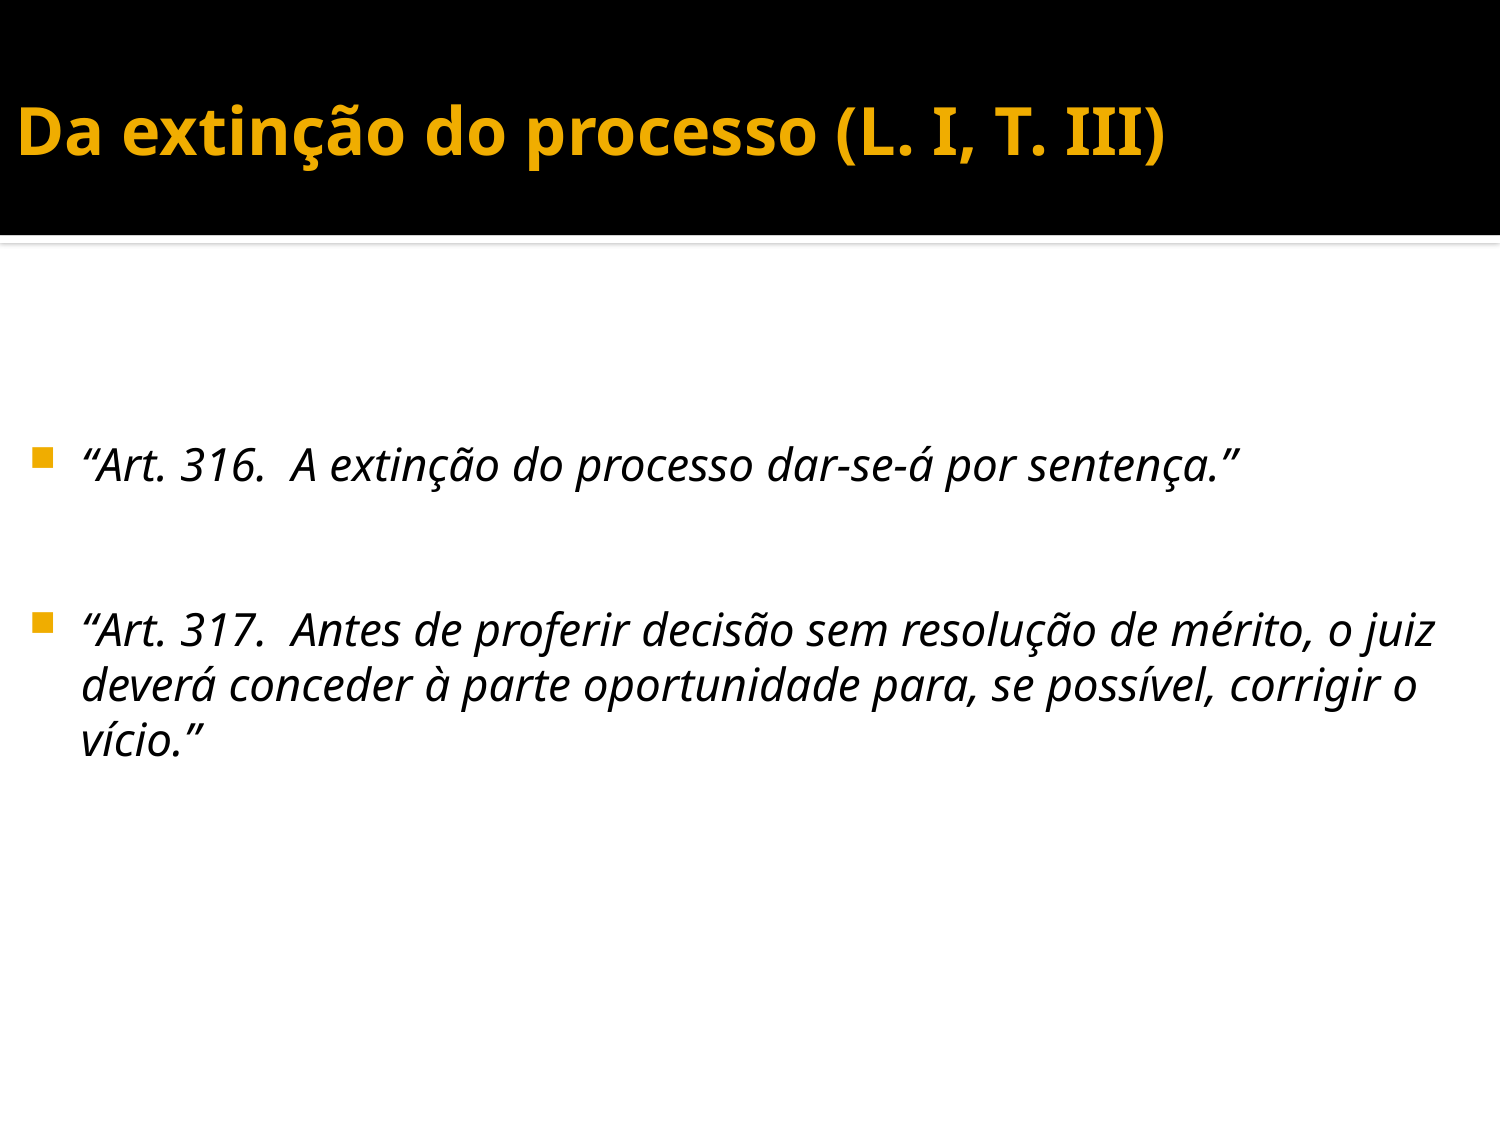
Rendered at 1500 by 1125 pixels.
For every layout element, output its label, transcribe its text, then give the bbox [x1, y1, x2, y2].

list “Art. 316. A extinção do processo dar-se-á por sentença.” “Art. 317. Antes de proferir decisão sem resolução de mérito, o juiz deverá conceder à parte oportunidade para, se possível, corrigir o vício.” [0, 247, 1500, 1098]
title Da extinção do processo (L. I, T. III) [0, 25, 1425, 231]
